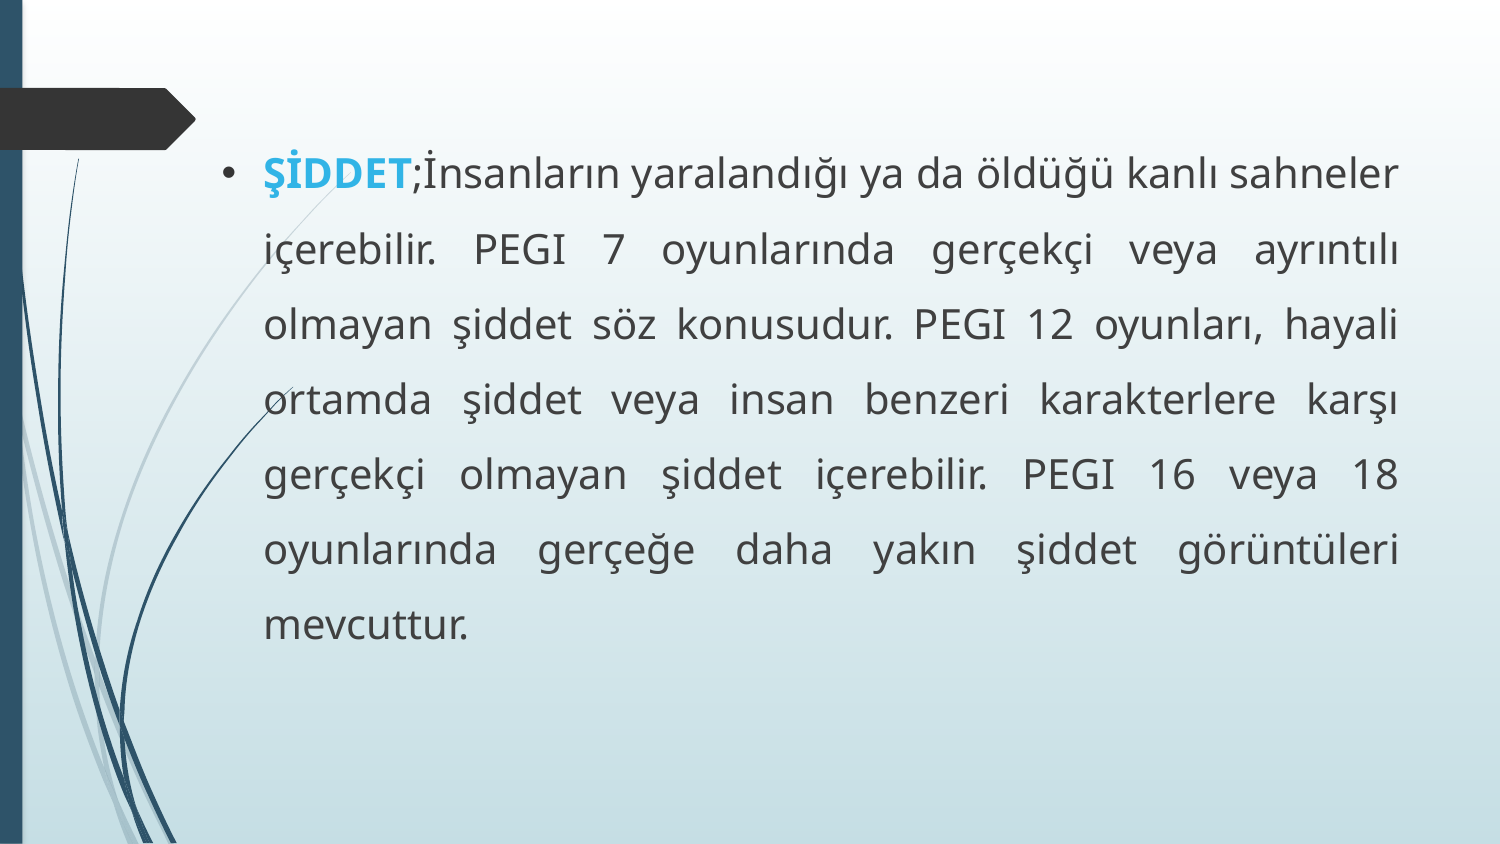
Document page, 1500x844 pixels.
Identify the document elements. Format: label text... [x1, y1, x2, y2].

list ŞİDDET;İnsanların yaralandığı ya da öldüğü kanlı sahneler içerebilir. PEGI 7 oyunlarında gerçekçi veya ayrıntılı olmayan şiddet söz konusudur. PEGI 12 oyunları, hayali ortamda şiddet veya insan benzeri karakterlere karşı gerçekçi olmayan şiddet içerebilir. PEGI 16 veya 18 oyunlarında gerçeğe daha yakın şiddet görüntüleri mevcuttur. [206, 114, 1416, 728]
